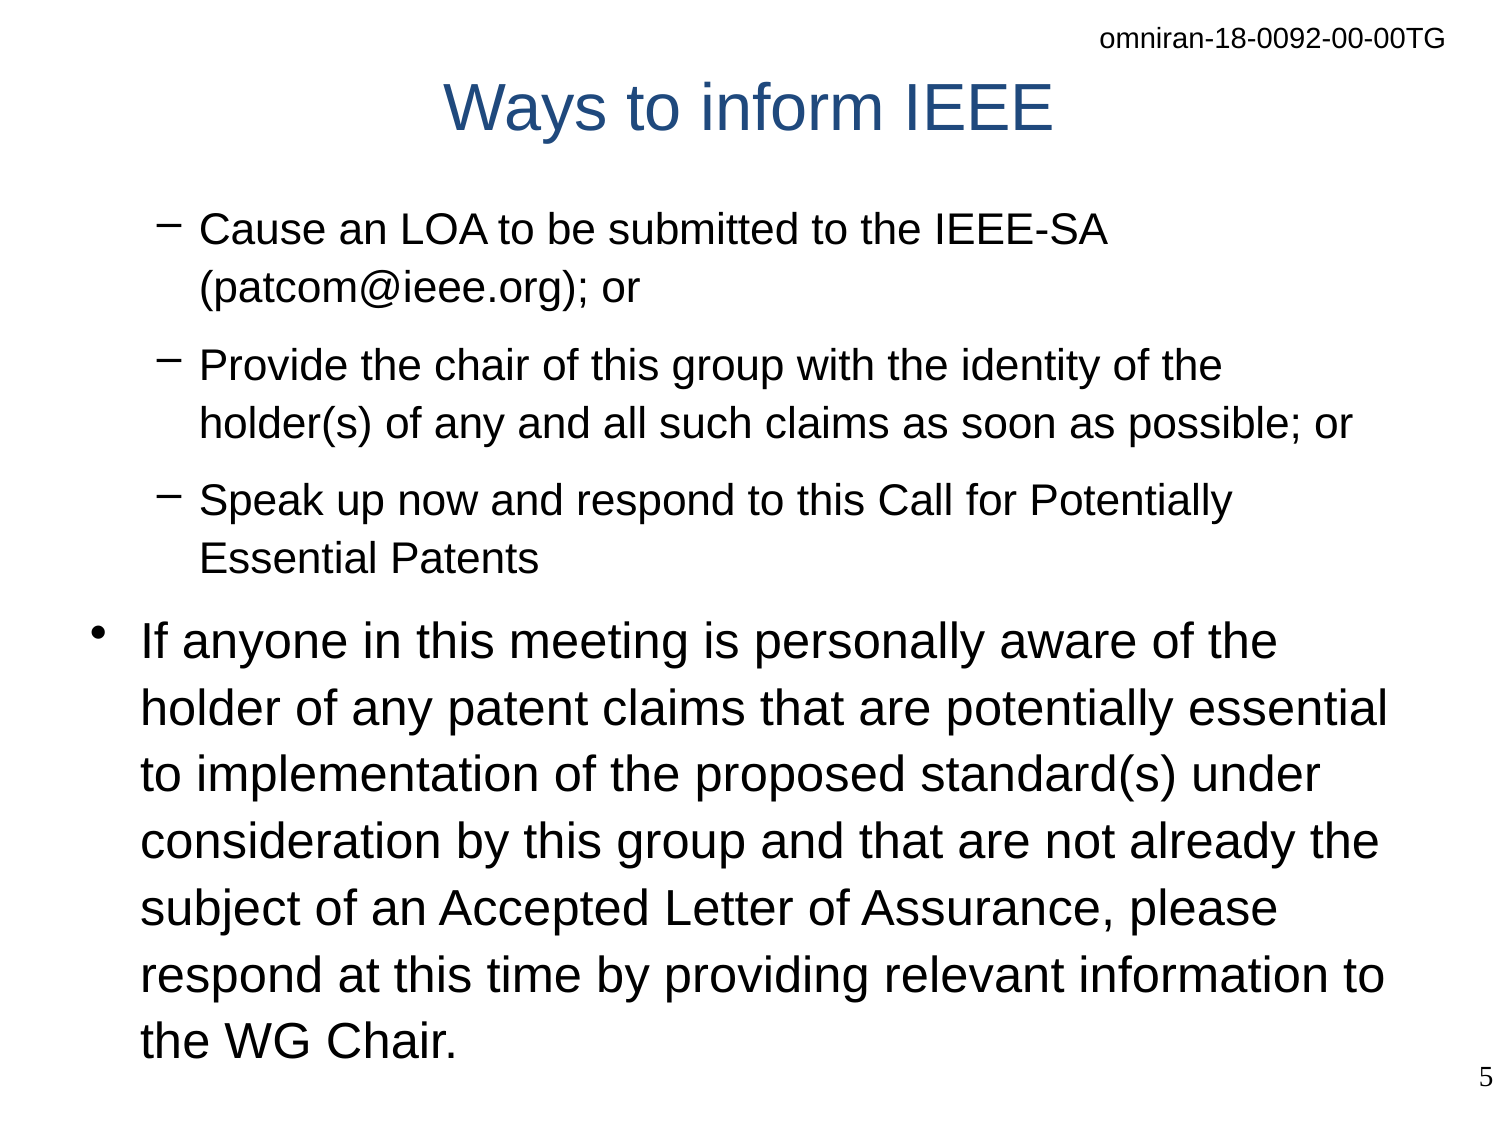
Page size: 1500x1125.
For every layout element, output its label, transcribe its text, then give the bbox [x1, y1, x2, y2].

title Ways to inform IEEE [75, 45, 1425, 163]
list Cause an LOA to be submitted to the IEEE-SA (patcom@ieee.org); or Provide the chair of this group with the identity of the holder(s) of any and all such claims as soon as possible; or Speak up now and respond to this Call for Potentially Essential Patents If anyone in this meeting is personally aware of the holder of any patent claims that are potentially essential to implementation of the proposed standard(s) under consideration by this group and that are not already the subject of an Accepted Letter of Assurance, please respond at this time by providing relevant information to the WG Chair. [75, 187, 1425, 1088]
